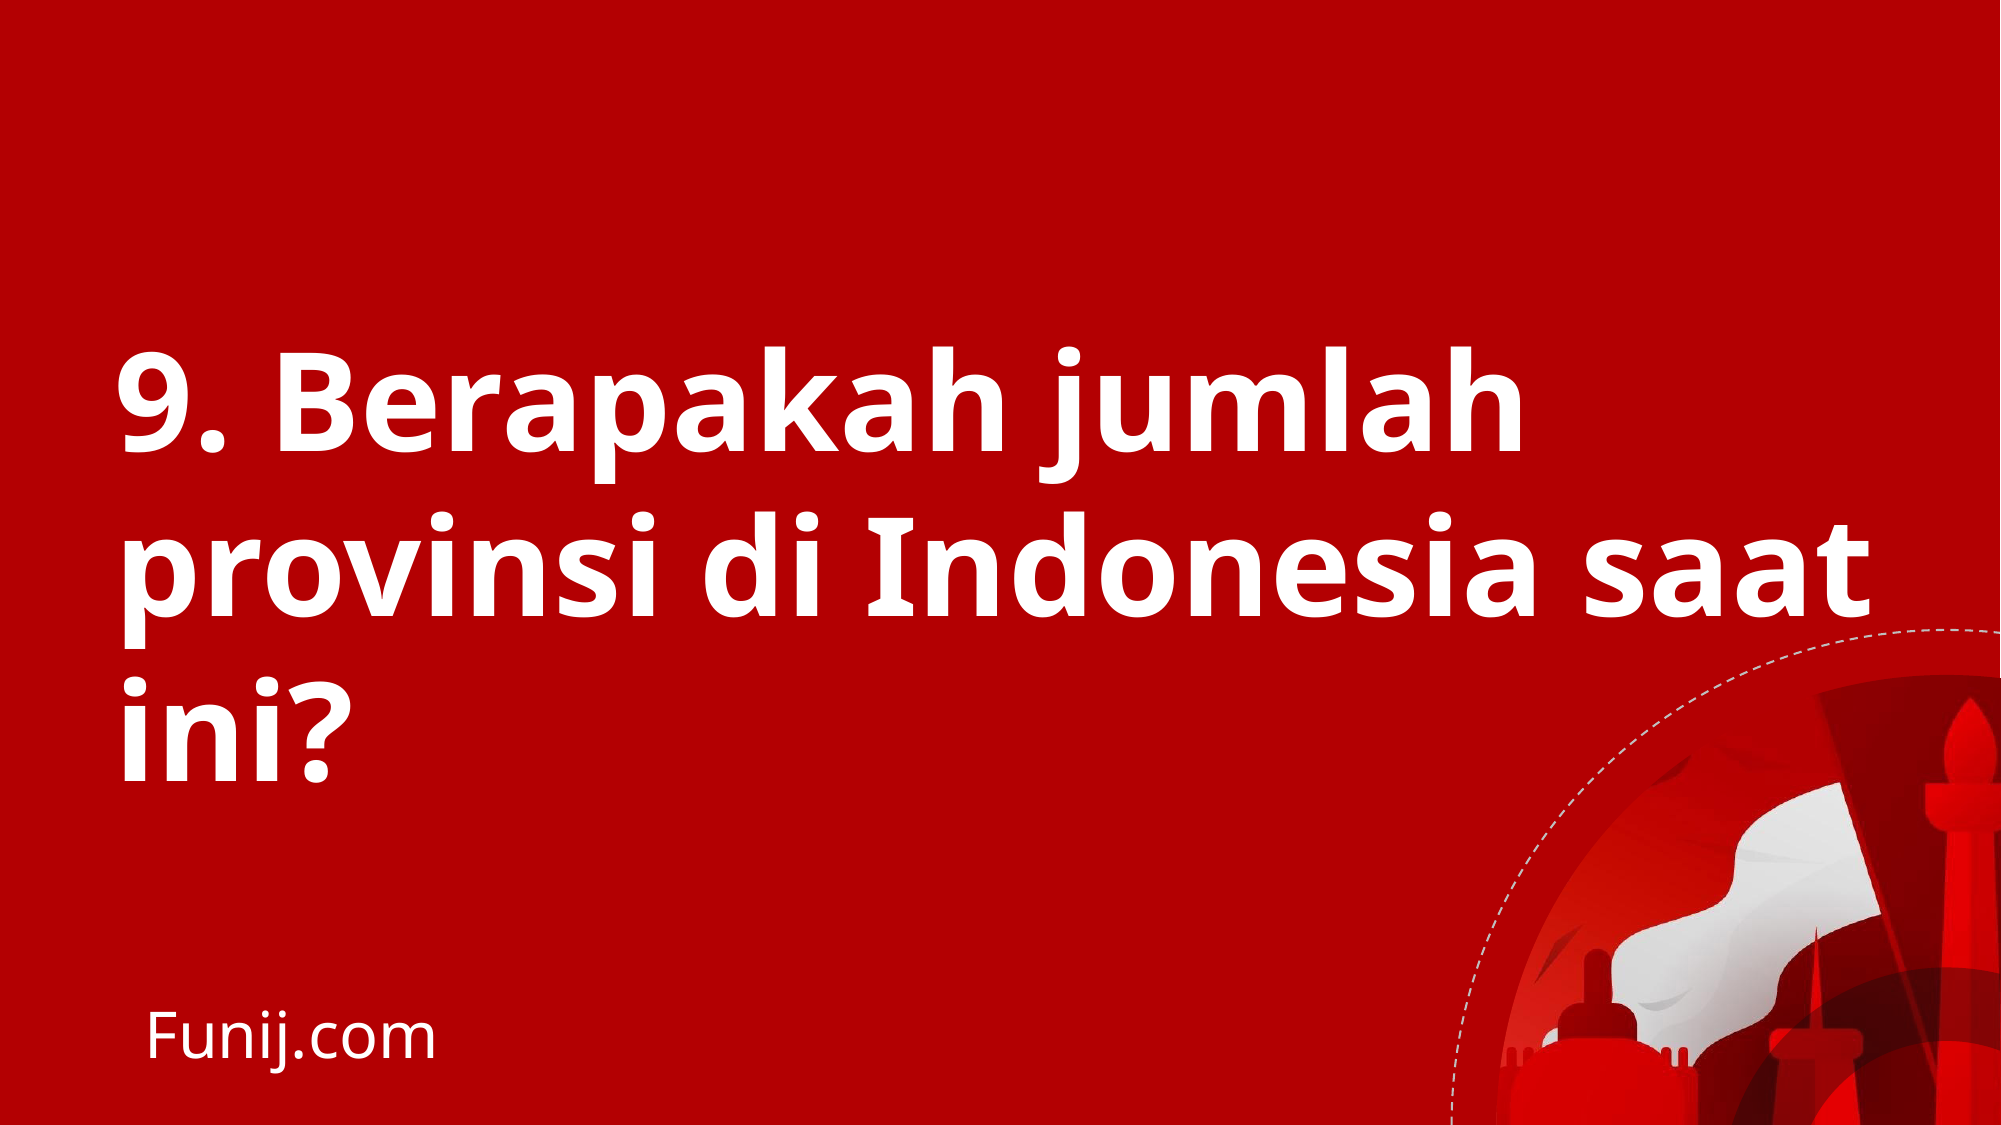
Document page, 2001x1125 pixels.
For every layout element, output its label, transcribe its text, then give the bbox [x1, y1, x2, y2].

text_box Funij.com [82, 970, 501, 1080]
text_box 9. Berapakah jumlah provinsi di Indonesia saat ini? [99, 306, 1900, 816]
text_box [1451, 629, 2000, 1125]
text_box [0, 0, 2000, 1125]
